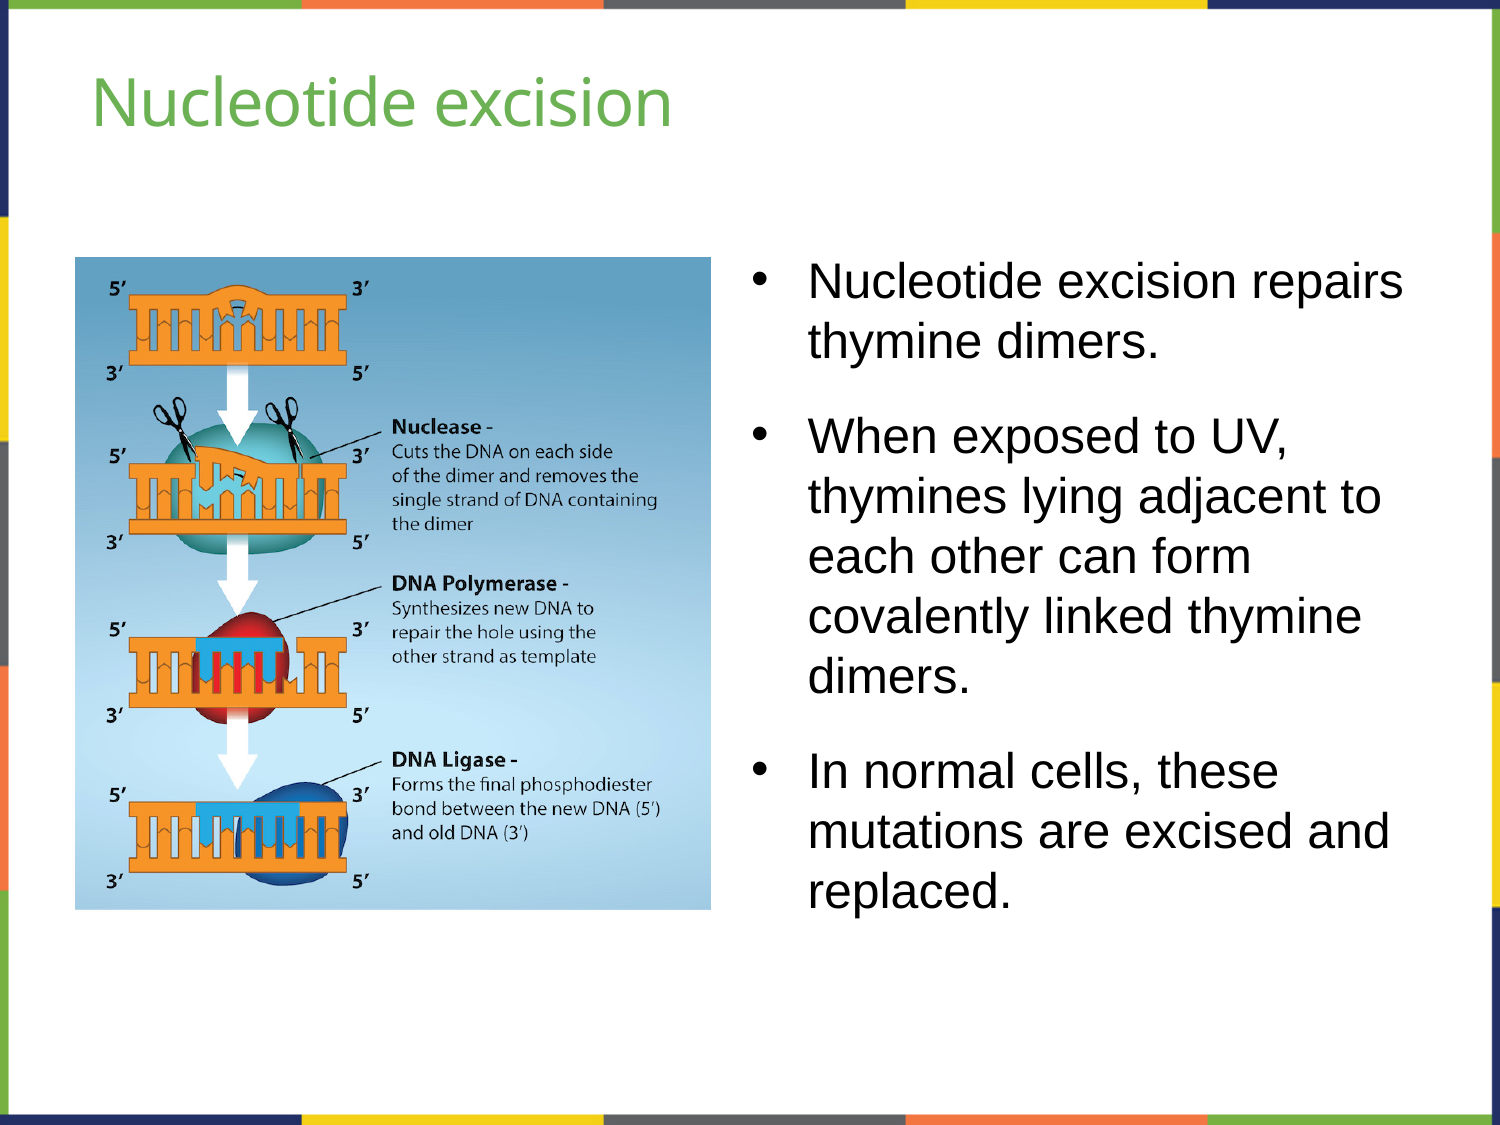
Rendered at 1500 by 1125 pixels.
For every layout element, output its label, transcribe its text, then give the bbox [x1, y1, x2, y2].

title Nucleotide excision [75, 39, 1398, 148]
list Nucleotide excision repairs thymine dimers. When exposed to UV, thymines lying adjacent to each other can form covalently linked thymine dimers. In normal cells, these mutations are excised and replaced. [736, 240, 1487, 1103]
picture [0, 0, 1500, 1125]
